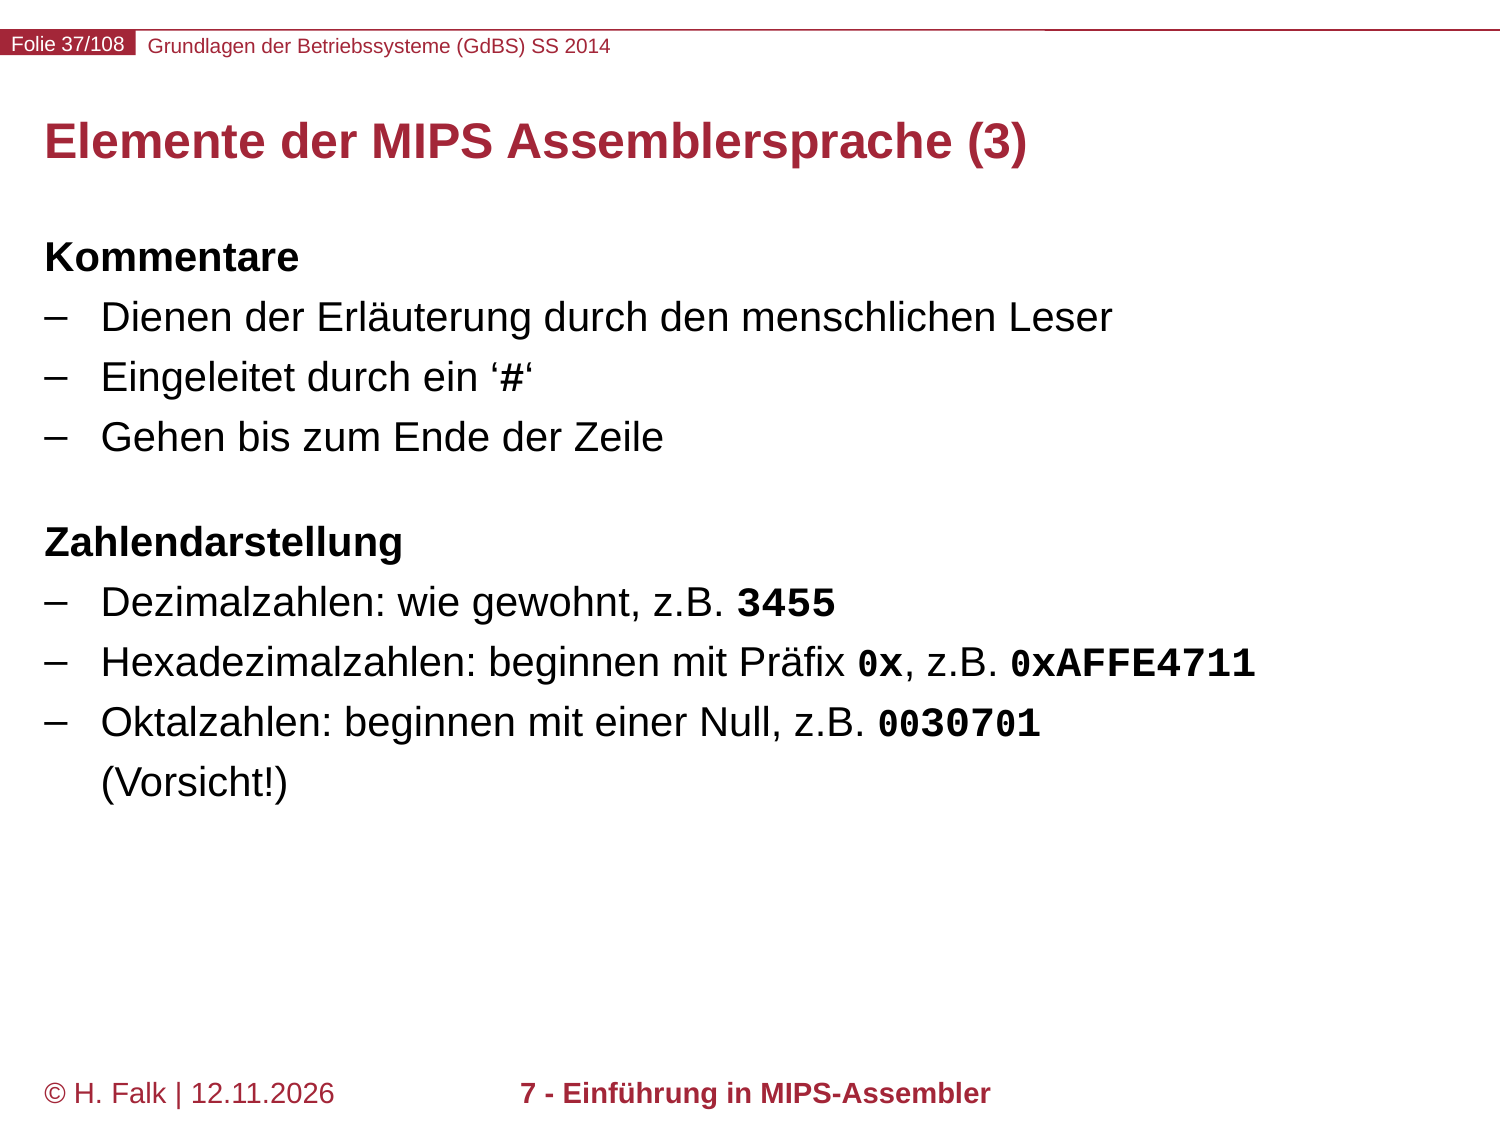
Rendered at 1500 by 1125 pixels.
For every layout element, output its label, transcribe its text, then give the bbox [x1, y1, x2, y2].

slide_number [29, 1066, 301, 1125]
footer 7 - Einführung in MIPS-Assembler [301, 1066, 1211, 1125]
list Kommentare Dienen der Erläuterung durch den menschlichen Leser Eingeleitet durch ein ‘#‘ Gehen bis zum Ende der Zeile Zahlendarstellung Dezimalzahlen: wie gewohnt, z.B. 3455 Hexadezimalzahlen: beginnen mit Präfix 0x, z.B. 0xAFFE4711 Oktalzahlen: beginnen mit einer Null, z.B. 0030701 (Vorsicht!) [29, 227, 1471, 1047]
title Elemente der MIPS Assemblersprache (3) [29, 90, 1471, 198]
